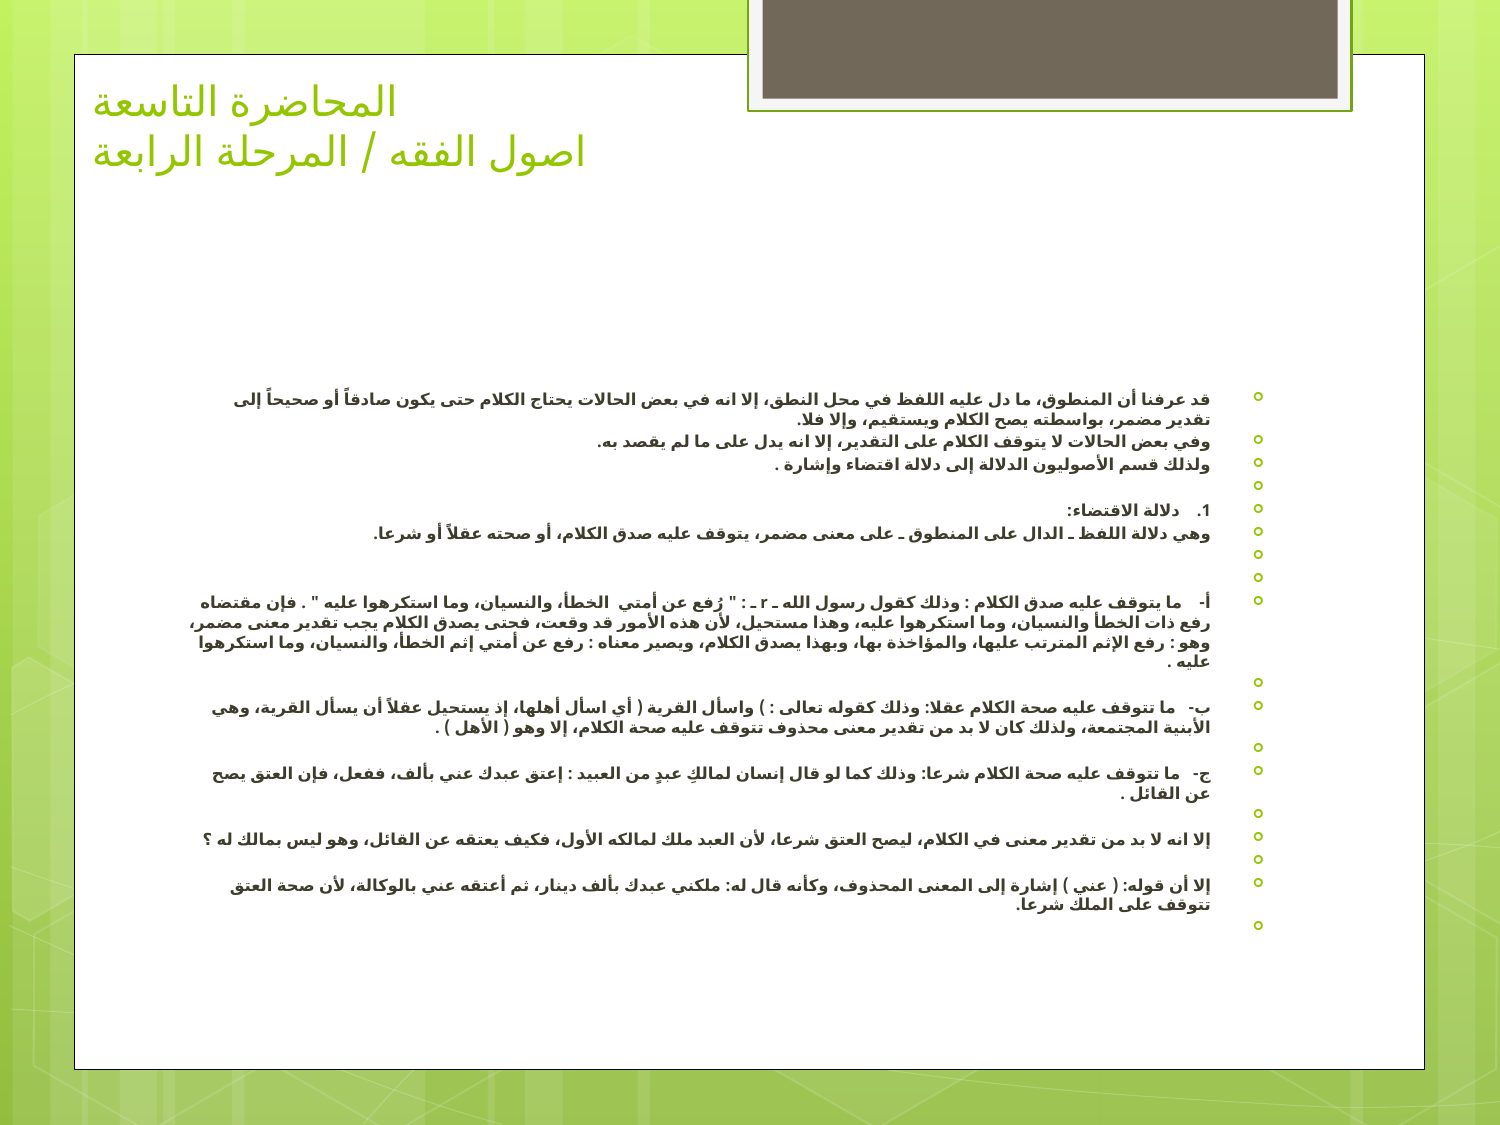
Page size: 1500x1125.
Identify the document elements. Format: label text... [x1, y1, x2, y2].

title المحاضرة التاسعة اصول الفقه / المرحلة الرابعة [76, 0, 1427, 183]
list قد عرفنا أن المنطوق، ما دل عليه اللفظ في محل النطق، إلا انه في بعض الحالات يحتاج الكلام حتى يكون صادقاً أو صحيحاً إلى تقدير مضمر، بواسطته يصح الكلام ويستقيم، وإلا فلا. وفي بعض الحالات لا يتوقف الكلام على التقدير، إلا انه يدل على ما لم يقصد به. ولذلك قسم الأصوليون الدلالة إلى دلالة اقتضاء وإشارة . 1. دلالة الاقتضاء: وهي دلالة اللفظ ـ الدال على المنطوق ـ على معنى مضمر، يتوقف عليه صدق الكلام، أو صحته عقلاً أو شرعا. ‌أ- ما يتوقف عليه صدق الكلام : وذلك كقول رسول الله ـ r ـ : " رُفع عن أمتي الخطأ، والنسيان، وما استكرهوا عليه " . فإن مقتضاه رفع ذات الخطأ والنسيان، وما استكرهوا عليه، وهذا مستحيل، لأن هذه الأمور قد وقعت، فحتى يصدق الكلام يجب تقدير معنى مضمر، وهو : رفع الإثم المترتب عليها، والمؤاخذة بها، وبهذا يصدق الكلام، ويصير معناه : رفع عن أمتي إثم الخطأ، والنسيان، وما استكرهوا عليه . ‌ب- ما تتوقف عليه صحة الكلام عقلا: وذلك كقوله تعالى : ) واسأل القرية ( أي اسأل أهلها، إذ يستحيل عقلاً أن يسأل القرية، وهي الأبنية المجتمعة، ولذلك كان لا بد من تقدير معنى محذوف تتوقف عليه صحة الكلام، إلا وهو ( الأهل ) . ‌ج- ما تتوقف عليه صحة الكلام شرعا: وذلك كما لو قال إنسان لمالكِ عبدٍ من العبيد : إعتق عبدك عني بألف، ففعل، فإن العتق يصح عن القائل . إلا انه لا بد من تقدير معنى في الكلام، ليصح العتق شرعا، لأن العبد ملك لمالكه الأول، فكيف يعتقه عن القائل، وهو ليس بمالك له ؟ إلا أن قوله: ( عني ) إشارة إلى المعنى المحذوف، وكأنه قال له: ملكني عبدك بألف دينار، ثم أعتقه عني بالوكالة، لأن صحة العتق تتوقف على الملك شرعا. [171, 381, 1283, 957]
